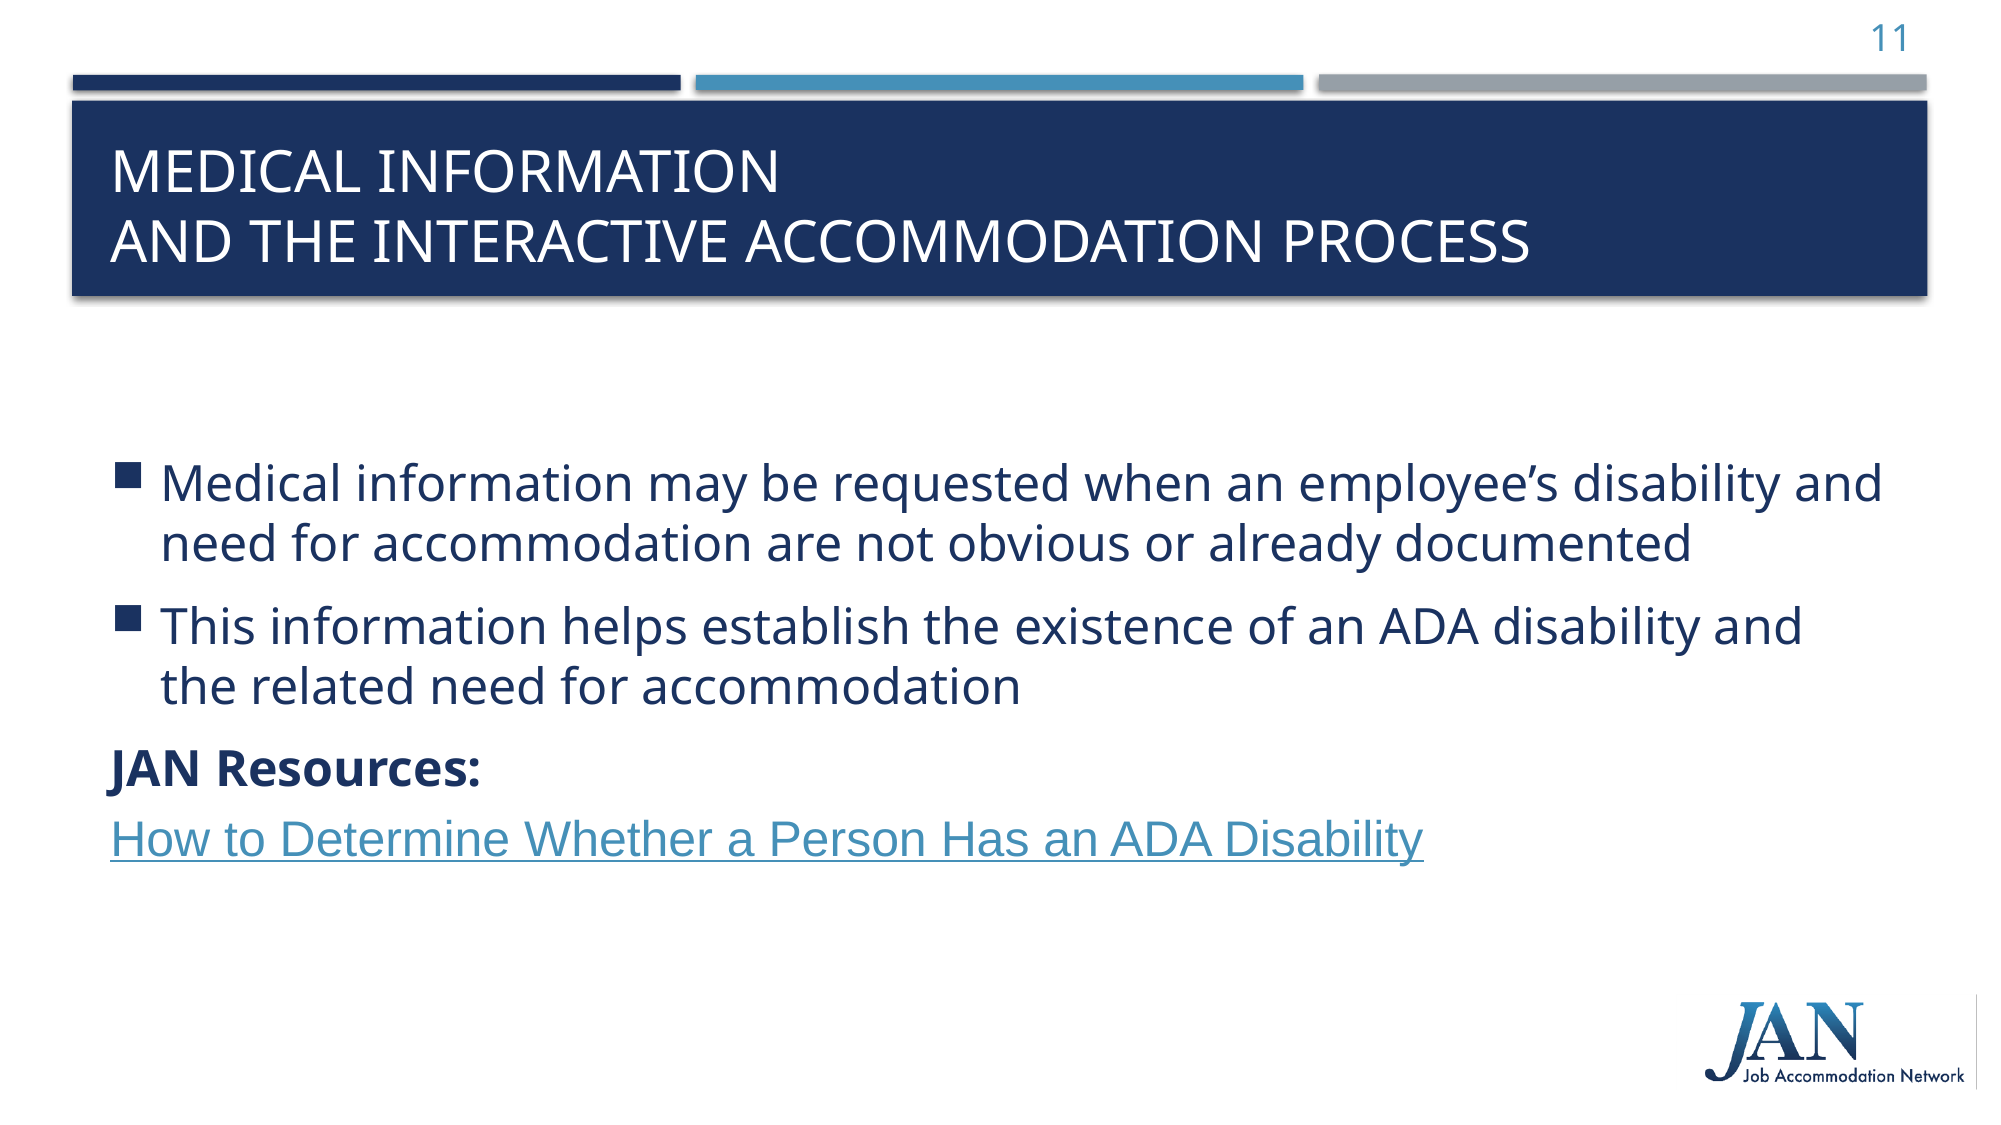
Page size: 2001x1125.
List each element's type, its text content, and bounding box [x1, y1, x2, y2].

list Medical information may be requested when an employee’s disability and need for accommodation are not obvious or already documented This information helps establish the existence of an ADA disability and the related need for accommodation JAN Resources: How to Determine Whether a Person Has an ADA Disability [95, 357, 1905, 962]
slide_number 11 [1809, 11, 1928, 67]
picture [1676, 994, 1977, 1090]
title Medical Information and the Interactive accommodation Process [95, 115, 1905, 282]
